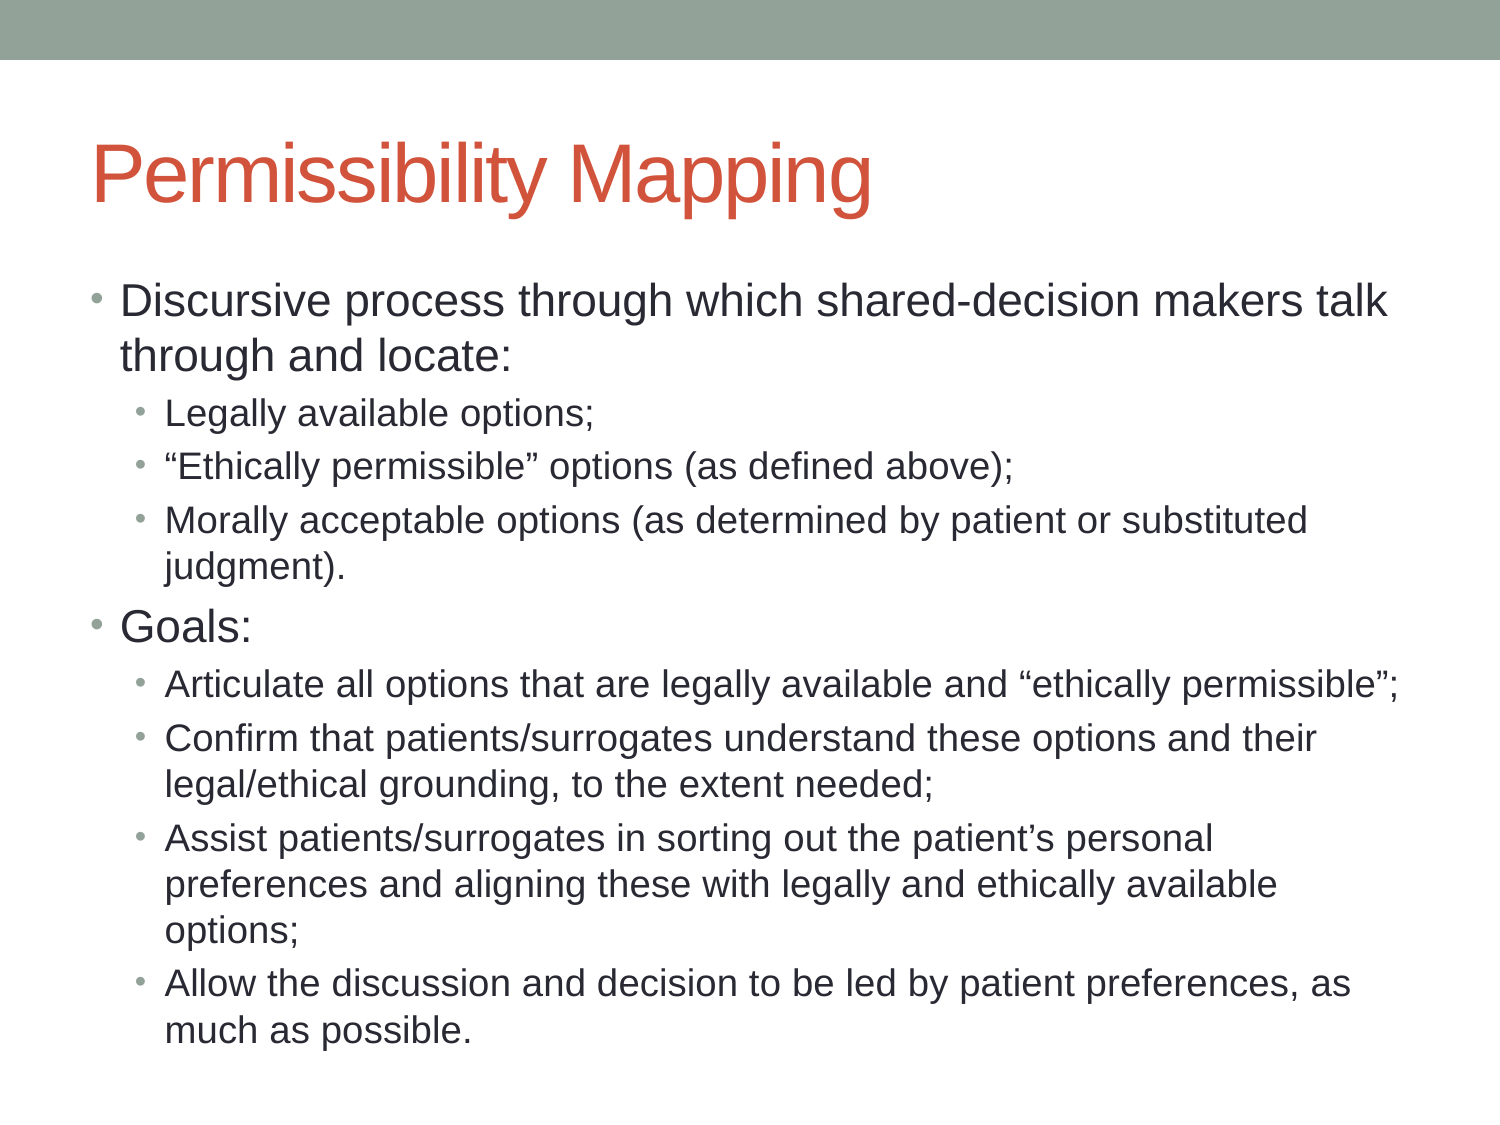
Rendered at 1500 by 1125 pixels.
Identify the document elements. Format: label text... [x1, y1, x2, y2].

title Permissibility Mapping [75, 87, 1425, 250]
list Discursive process through which shared-decision makers talk through and locate: Legally available options; “Ethically permissible” options (as defined above); Morally acceptable options (as determined by patient or substituted judgment). Goals: Articulate all options that are legally available and “ethically permissible”; Confirm that patients/surrogates understand these options and their legal/ethical grounding, to the extent needed; Assist patients/surrogates in sorting out the patient’s personal preferences and aligning these with legally and ethically available options; Allow the discussion and decision to be led by patient preferences, as much as possible. [75, 262, 1425, 1063]
